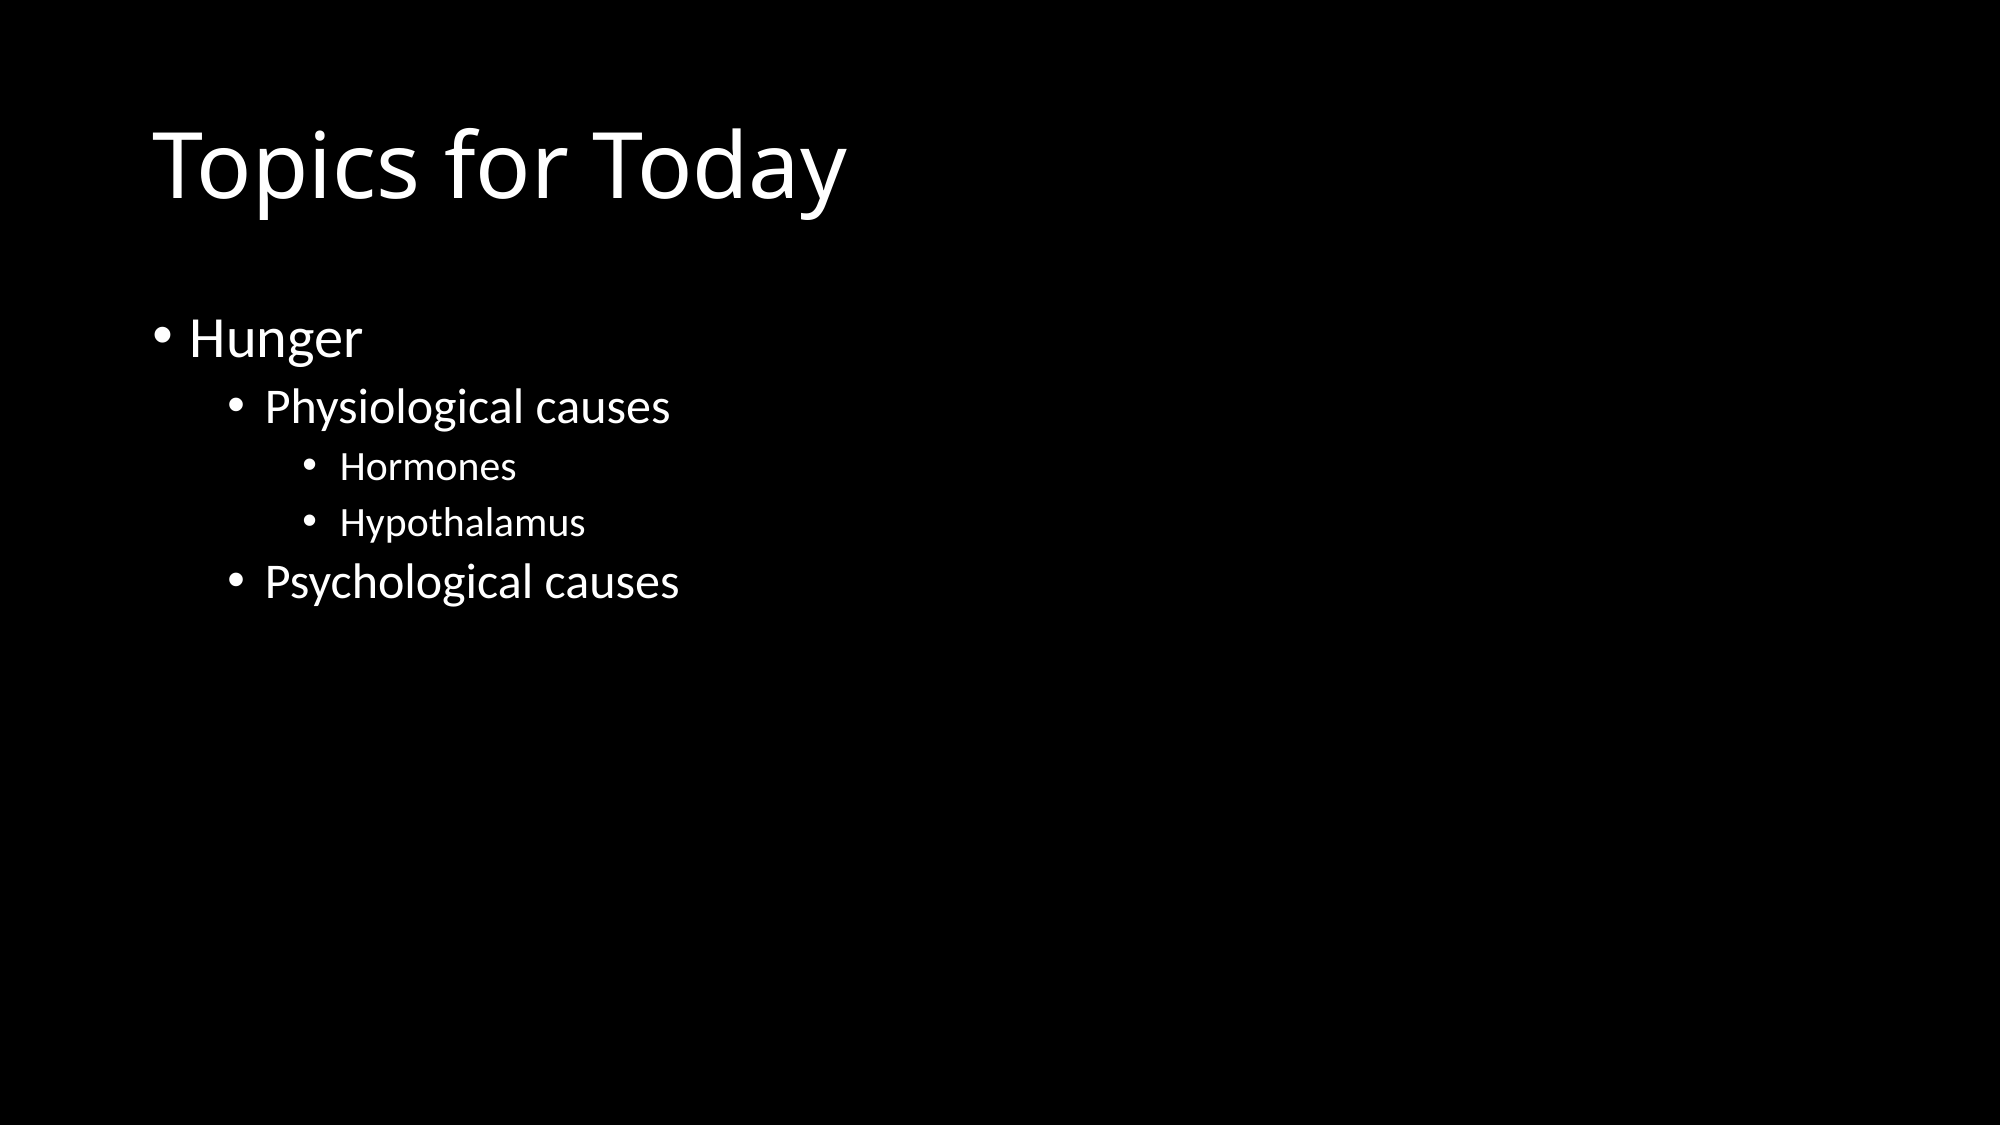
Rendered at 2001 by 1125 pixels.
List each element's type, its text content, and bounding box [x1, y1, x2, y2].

list Hunger Physiological causes Hormones Hypothalamus Psychological causes [137, 299, 1863, 1014]
title Topics for Today [137, 59, 1863, 278]
